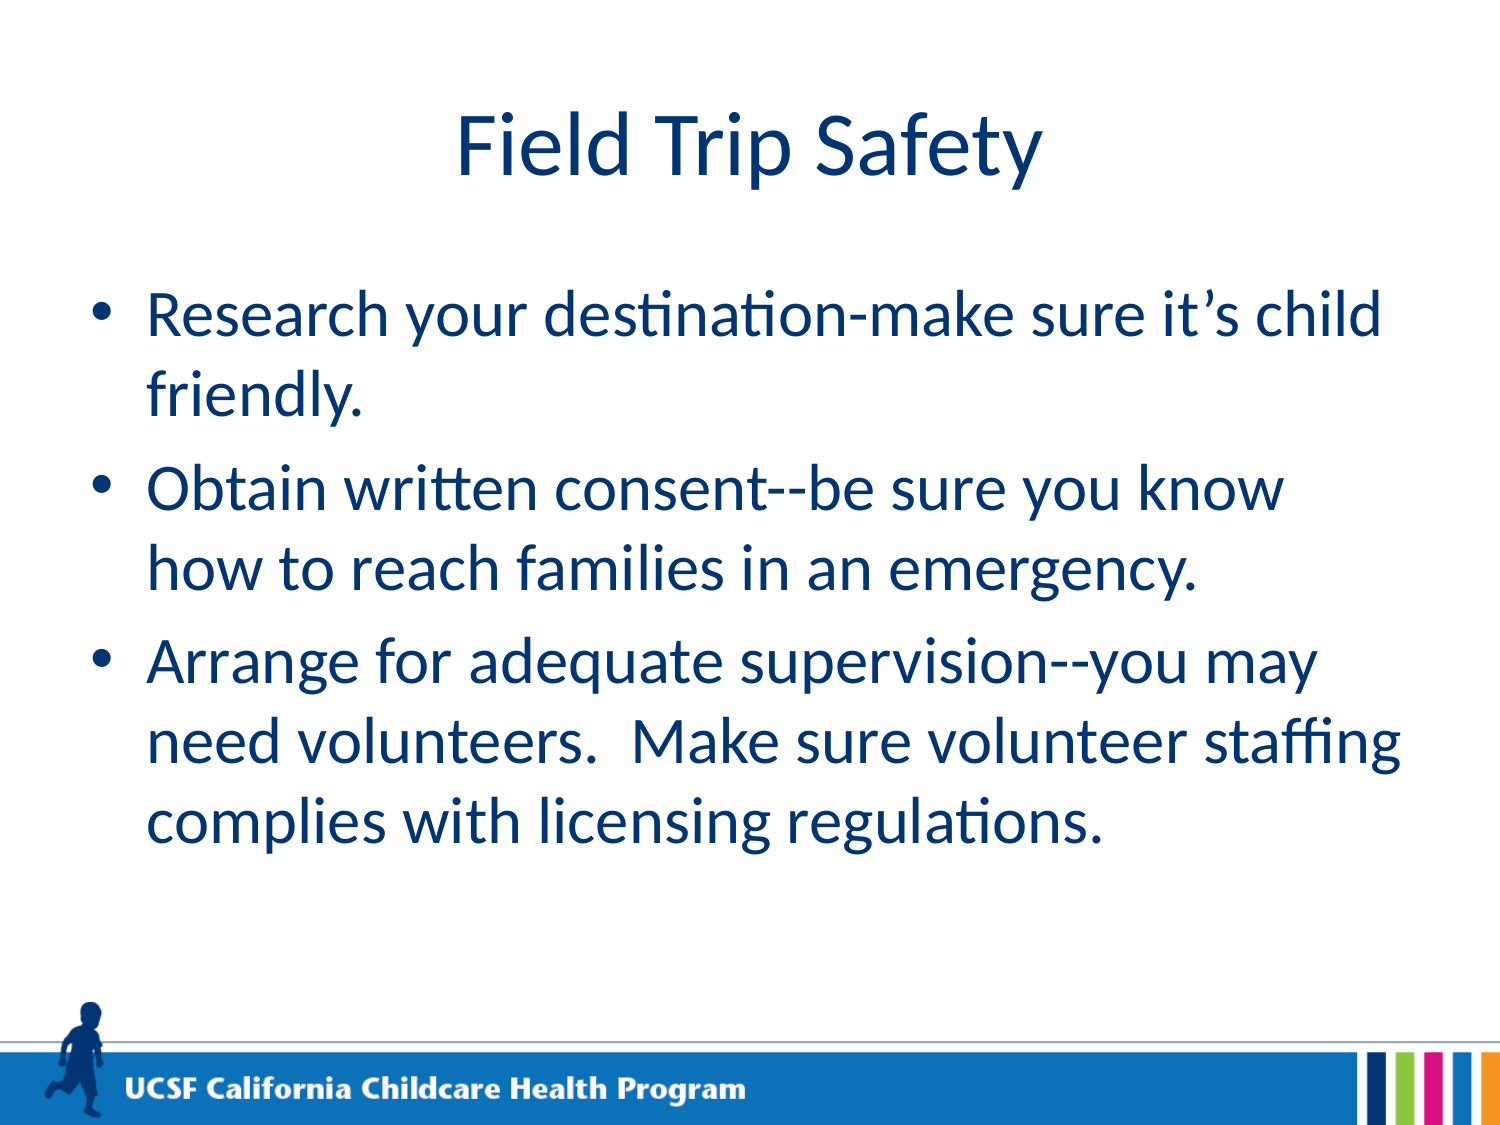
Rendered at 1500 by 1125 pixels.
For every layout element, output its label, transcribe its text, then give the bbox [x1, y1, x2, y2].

picture [0, 1002, 1500, 1125]
title Field Trip Safety [75, 45, 1425, 233]
list Research your destination-make sure it’s child friendly. Obtain written consent--be sure you know how to reach families in an emergency. Arrange for adequate supervision--you may need volunteers. Make sure volunteer staffing complies with licensing regulations. [75, 262, 1425, 1005]
